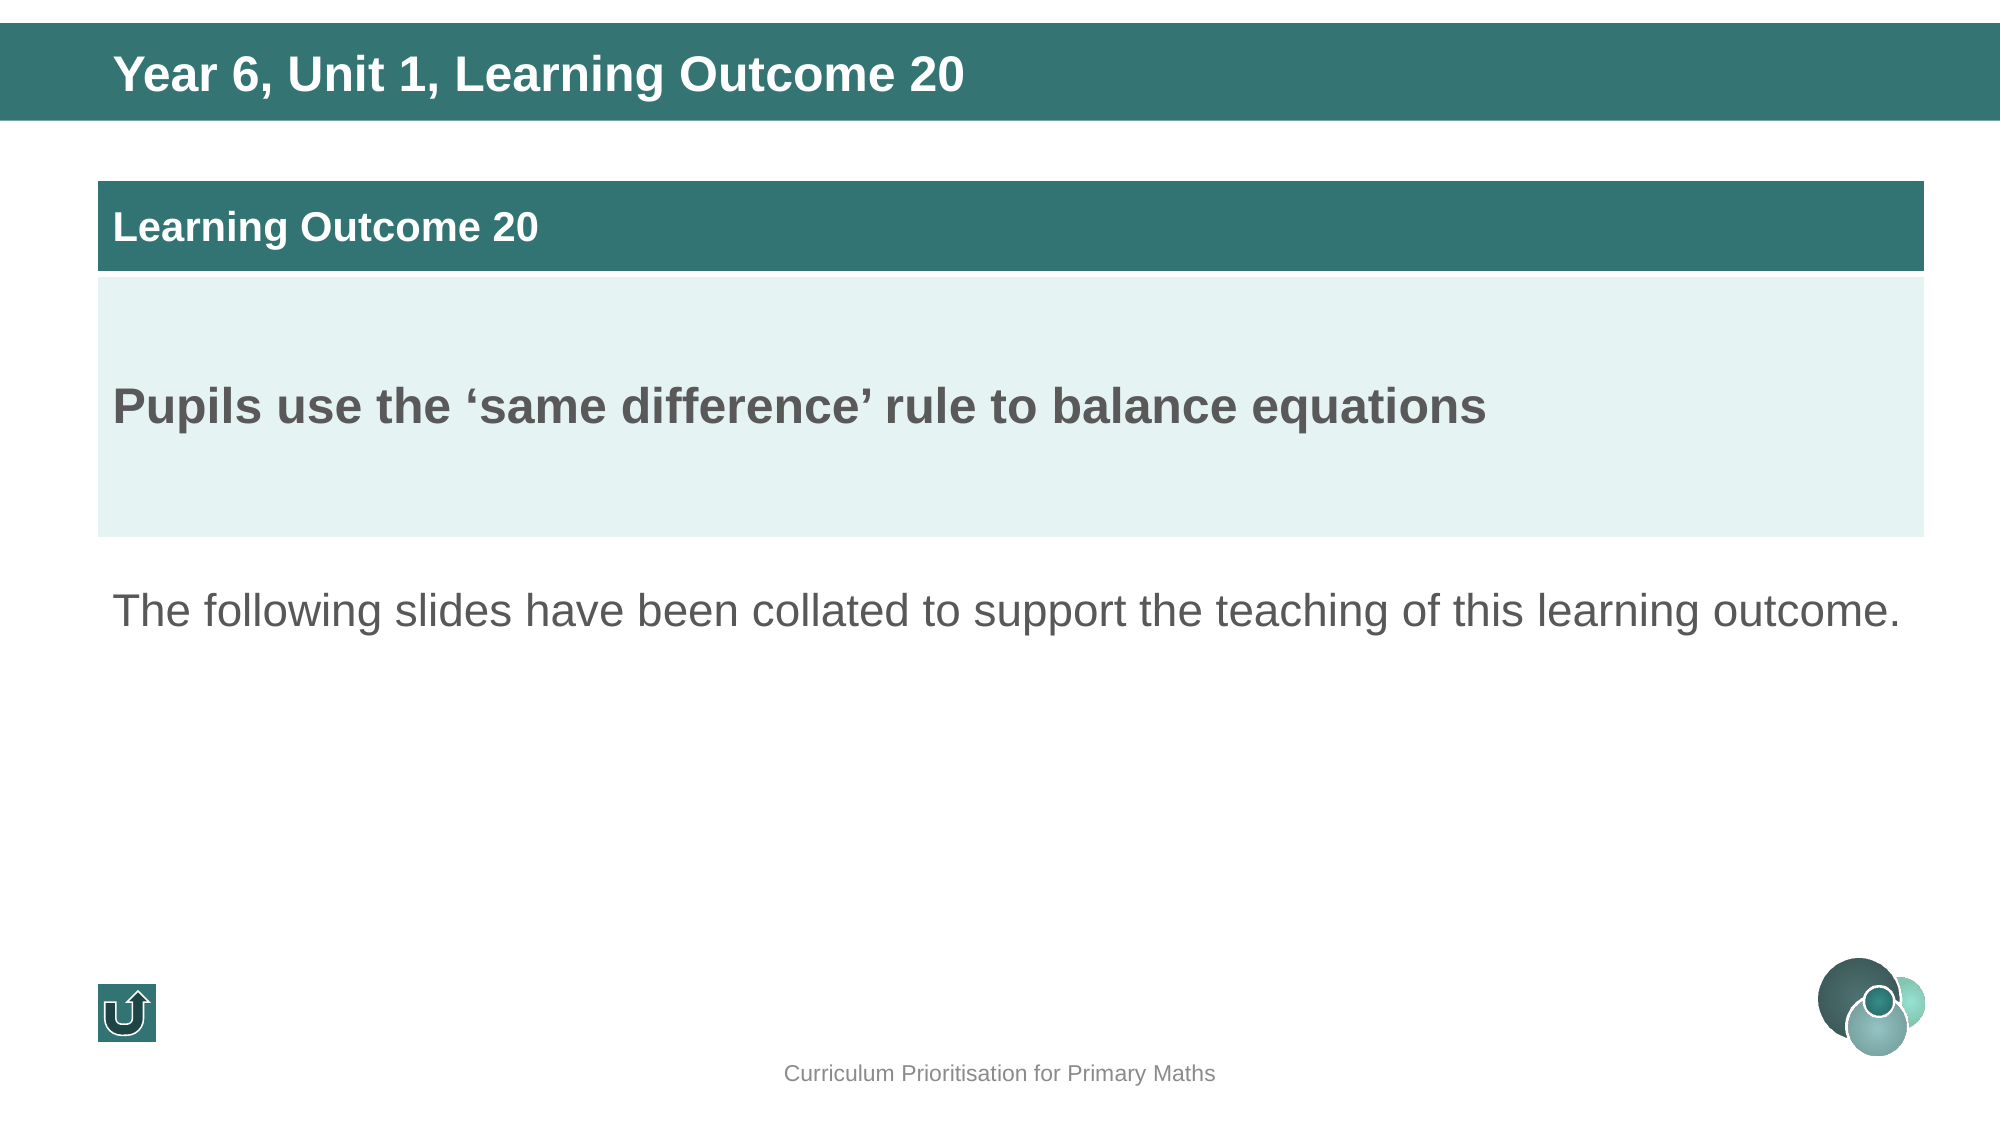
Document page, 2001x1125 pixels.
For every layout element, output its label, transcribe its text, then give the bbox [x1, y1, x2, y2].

text_box The following slides have been collated to support the teaching of this learning outcome. [97, 562, 1925, 677]
text_box Year 6, Unit 1, Learning Outcome 20 [97, 40, 1945, 111]
footer Curriculum Prioritisation for Primary Maths [0, 1042, 2000, 1103]
table_header Learning Outcome 20 [98, 181, 1924, 271]
picture [1818, 958, 1925, 1042]
text_box [96, 983, 157, 1044]
table_cell Pupils use the ‘same difference’ rule to balance equations [98, 277, 1924, 537]
